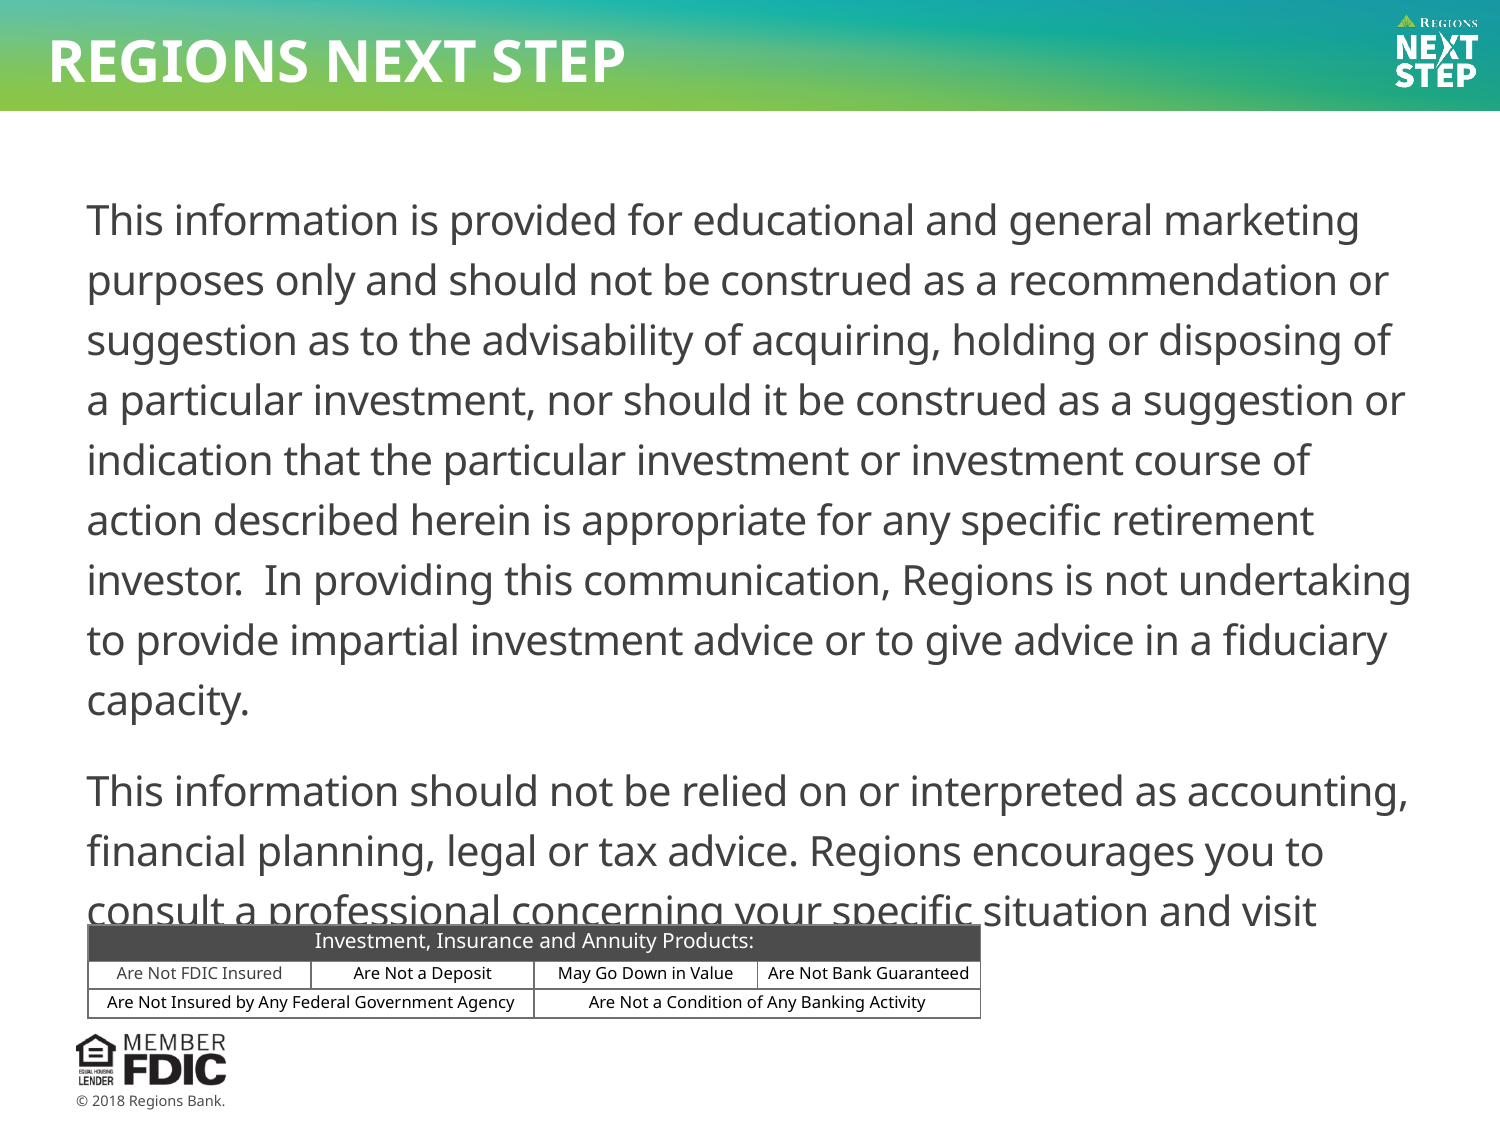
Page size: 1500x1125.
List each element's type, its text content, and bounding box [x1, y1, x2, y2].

title Regions Next Step [37, 18, 1318, 111]
table_cell Are Not FDIC Insured [89, 962, 310, 988]
table_cell Are Not Insured by Any Federal Government Agency [89, 990, 533, 1017]
picture [75, 1050, 230, 1091]
table_cell May Go Down in Value [535, 962, 757, 988]
table_cell Are Not Bank Guaranteed [758, 962, 980, 988]
table_cell Are Not a Deposit [312, 962, 533, 988]
list This information is provided for educational and general marketing purposes only and should not be construed as a recommendation or suggestion as to the advisability of acquiring, holding or disposing of a particular investment, nor should it be construed as a suggestion or indication that the particular investment or investment course of action described herein is appropriate for any specific retirement investor. In providing this communication, Regions is not undertaking to provide impartial investment advice or to give advice in a fiduciary capacity. This information should not be relied on or interpreted as accounting, financial planning, legal or tax advice. Regions encourages you to consult a professional concerning your specific situation and visit irs.gov for current tax rules. [75, 178, 1426, 1050]
picture [0, 0, 1500, 111]
table_header Investment, Insurance and Annuity Products: [89, 926, 980, 961]
table_cell Are Not a Condition of Any Banking Activity [535, 990, 980, 1017]
